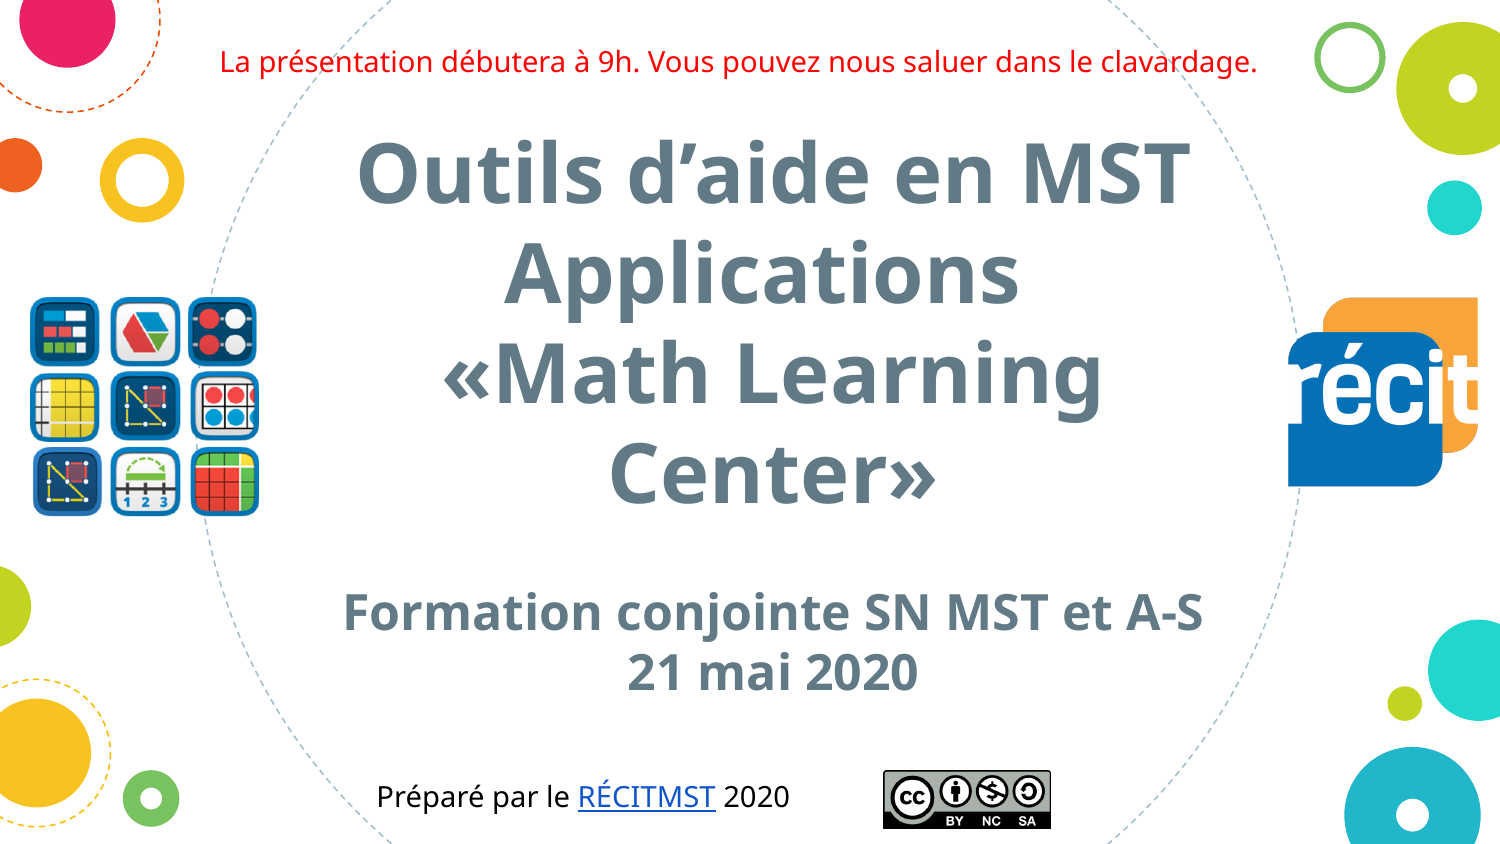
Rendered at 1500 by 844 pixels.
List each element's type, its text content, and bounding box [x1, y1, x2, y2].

picture [78, 355, 89, 359]
picture [883, 770, 1051, 830]
text_box La présentation débutera à 9h. Vous pouvez nous saluer dans le clavardage. [204, 28, 1335, 85]
picture [206, 297, 236, 301]
picture [1277, 291, 1483, 490]
picture [30, 297, 44, 311]
picture [30, 297, 259, 518]
picture [36, 306, 94, 361]
picture [36, 310, 42, 317]
text_box Préparé par le RÉCITMST 2020 [361, 763, 854, 837]
text_box Outils d’aide en MST Applications «Math Learning Center» Formation conjointe SN MST et A-S 21 mai 2020 [269, 105, 1278, 626]
